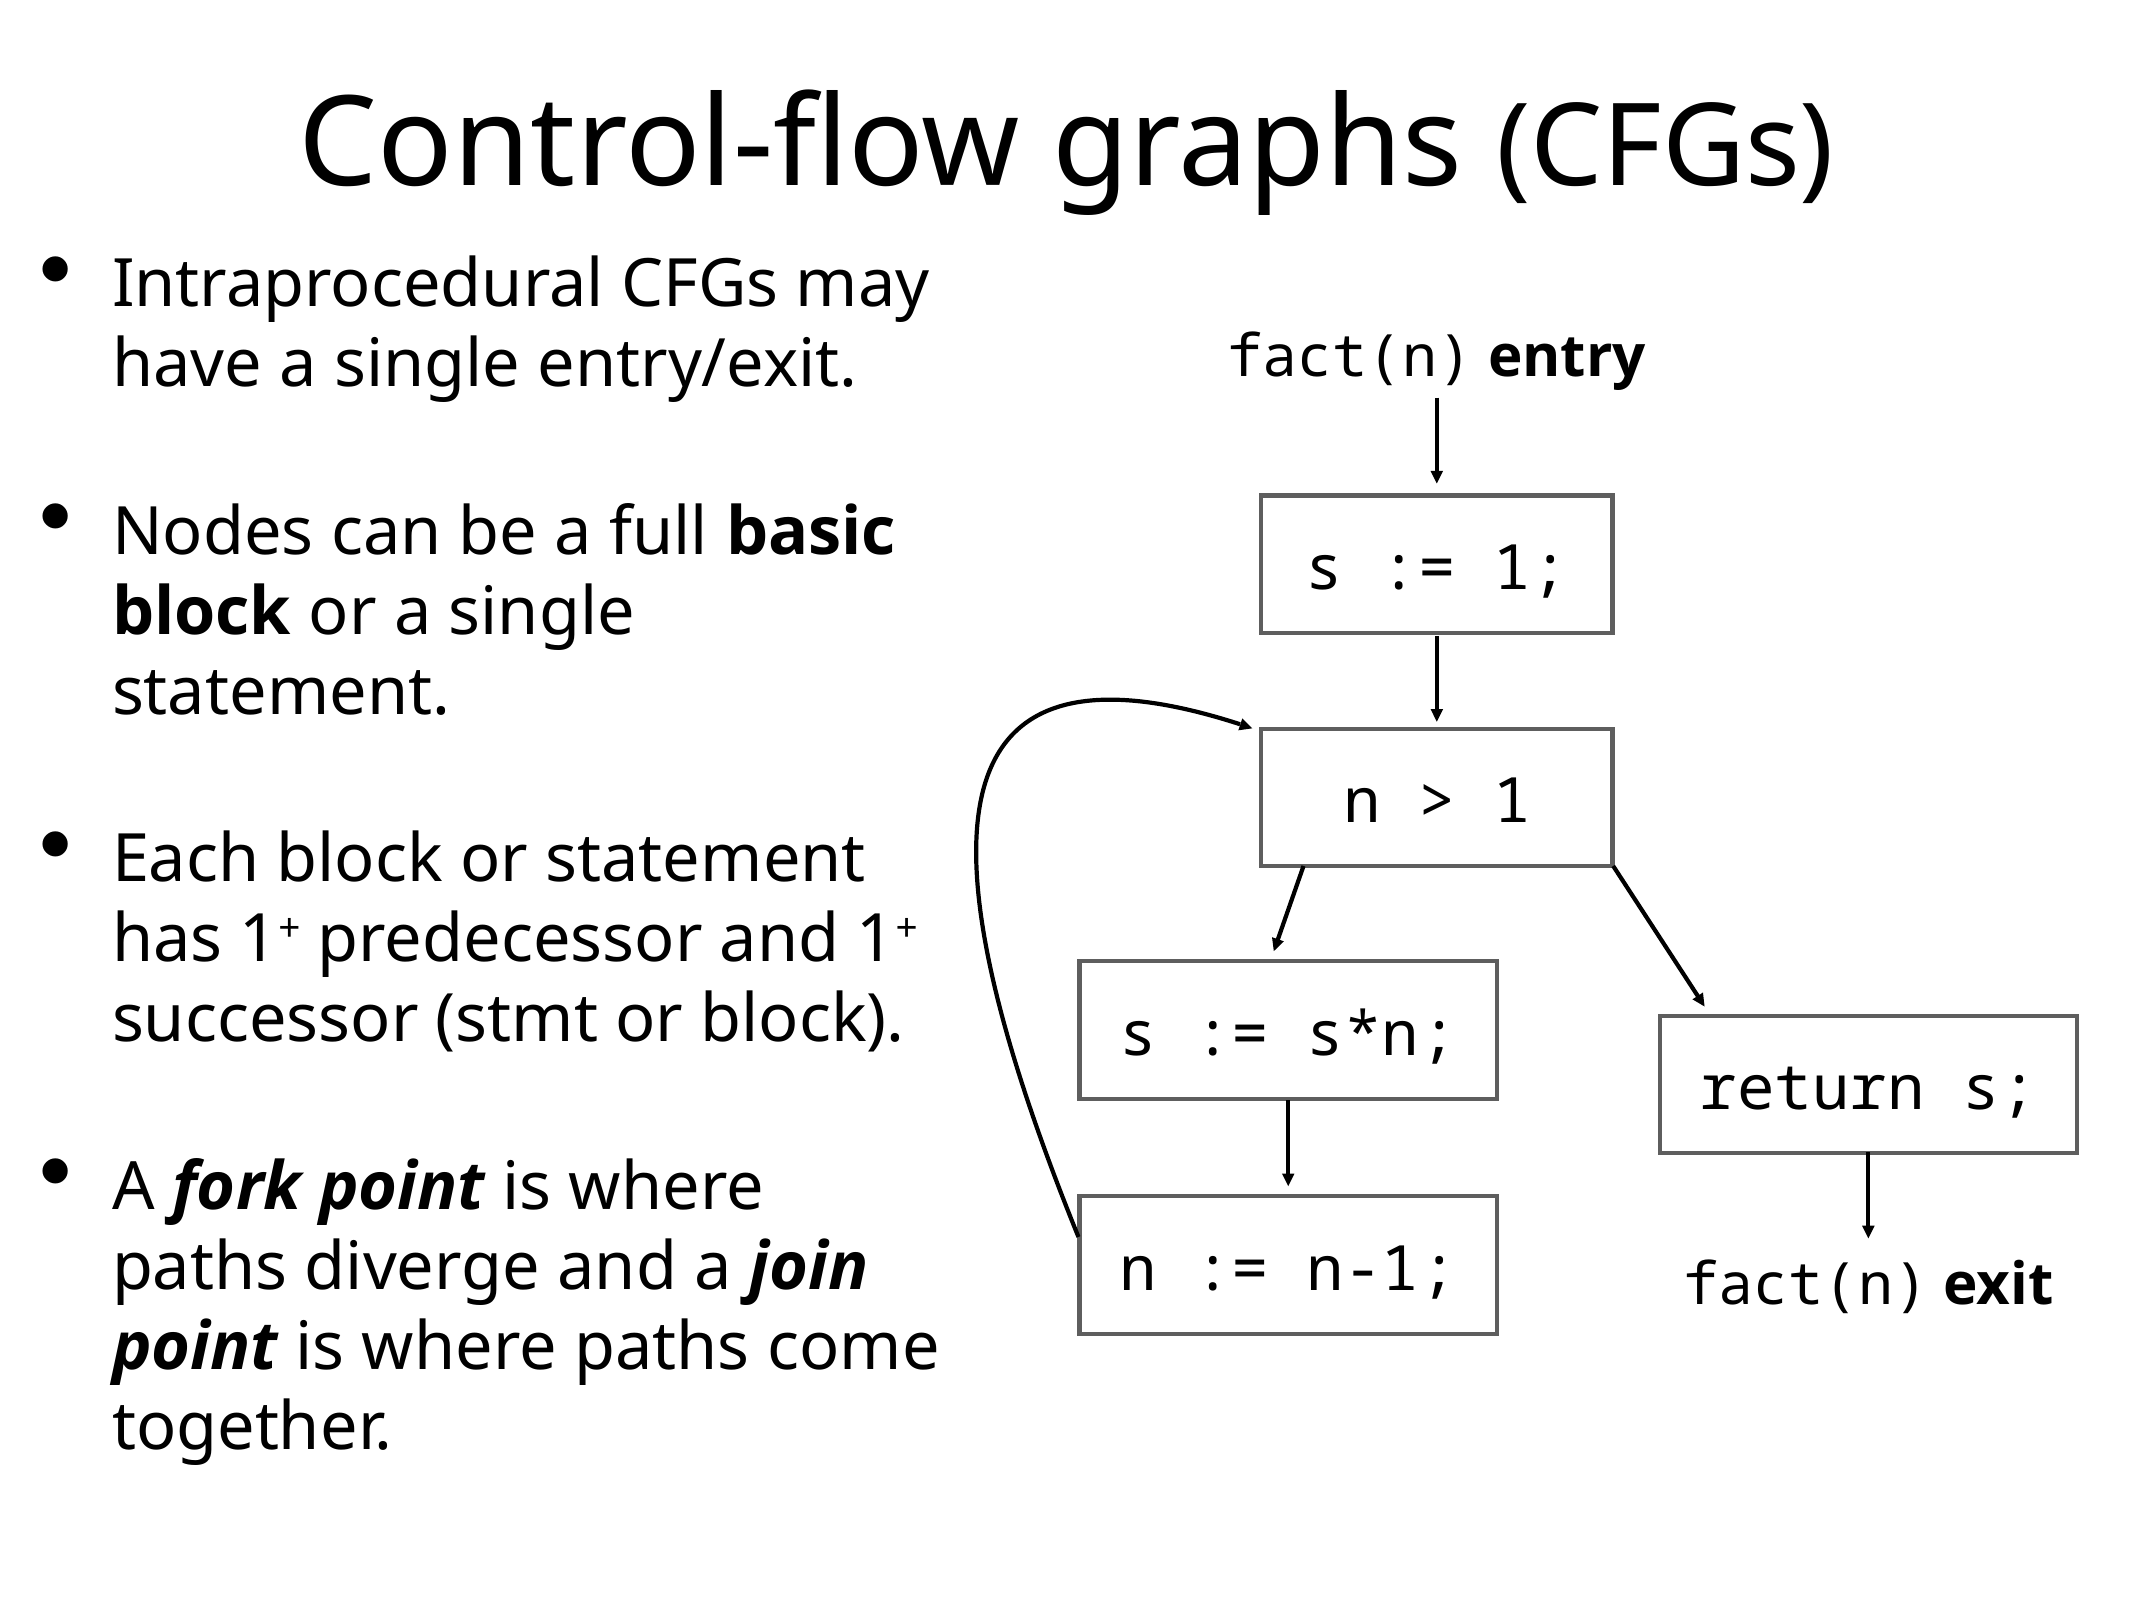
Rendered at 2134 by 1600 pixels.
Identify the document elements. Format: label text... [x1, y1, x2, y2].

text_box [1862, 1152, 1875, 1239]
text_box [1272, 865, 1304, 952]
text_box [1430, 635, 1444, 722]
text_box [1613, 865, 1705, 1007]
text_box n := n-1; [1079, 1196, 1497, 1334]
text_box s := 1; [1261, 495, 1613, 633]
text_box fact(n) entry [1219, 309, 1655, 397]
text_box s := s*n; [1126, 961, 1497, 1099]
text_box n > 1 [1261, 728, 1613, 867]
text_box [1282, 1100, 1295, 1187]
title Control-flow graphs (CFGs) [155, 34, 1978, 237]
text_box [1430, 397, 1444, 484]
text_box return s; [1659, 1015, 2078, 1154]
text_box [976, 699, 1253, 1238]
list Intraprocedural CFGs may have a single entry/exit. Nodes can be a full basic block or a single statement. Each block or statement has 1+ predecessor and 1+ successor (stmt or block). A fork point is where paths diverge and a join point is where paths come together. [30, 257, 964, 1445]
text_box fact(n) exit [1674, 1237, 2062, 1325]
